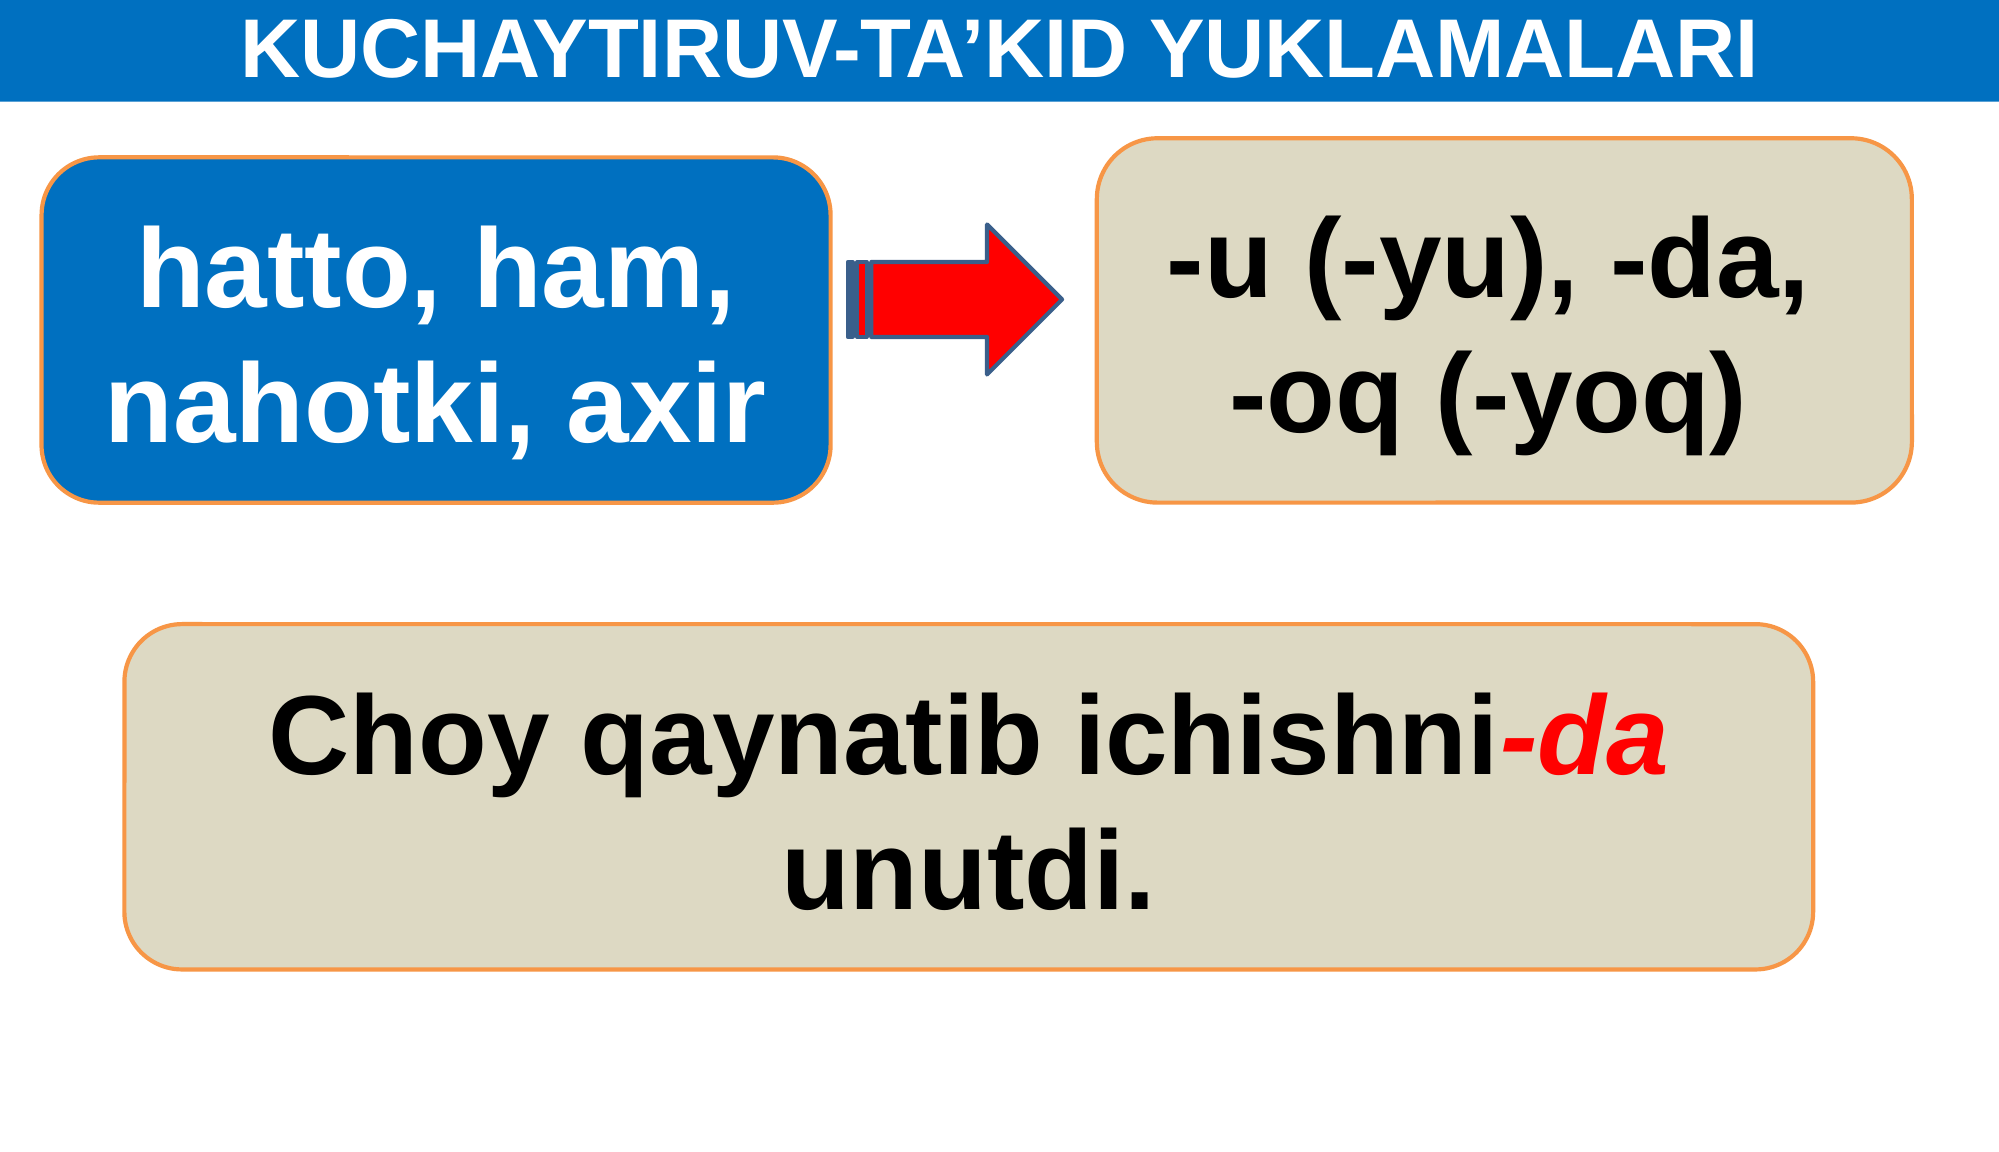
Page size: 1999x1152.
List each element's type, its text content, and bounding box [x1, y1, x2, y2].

text_box Choy qaynatib ichishni-da unutdi. [122, 621, 1816, 972]
text_box KUCHAYTIRUV-TA’KID YUKLAMALARI [0, 0, 1999, 102]
text_box [846, 222, 1065, 377]
text_box -u (-yu), -da, -oq (-yoq) [1094, 136, 1915, 505]
text_box hatto, ham, nahotki, axir [39, 155, 833, 505]
